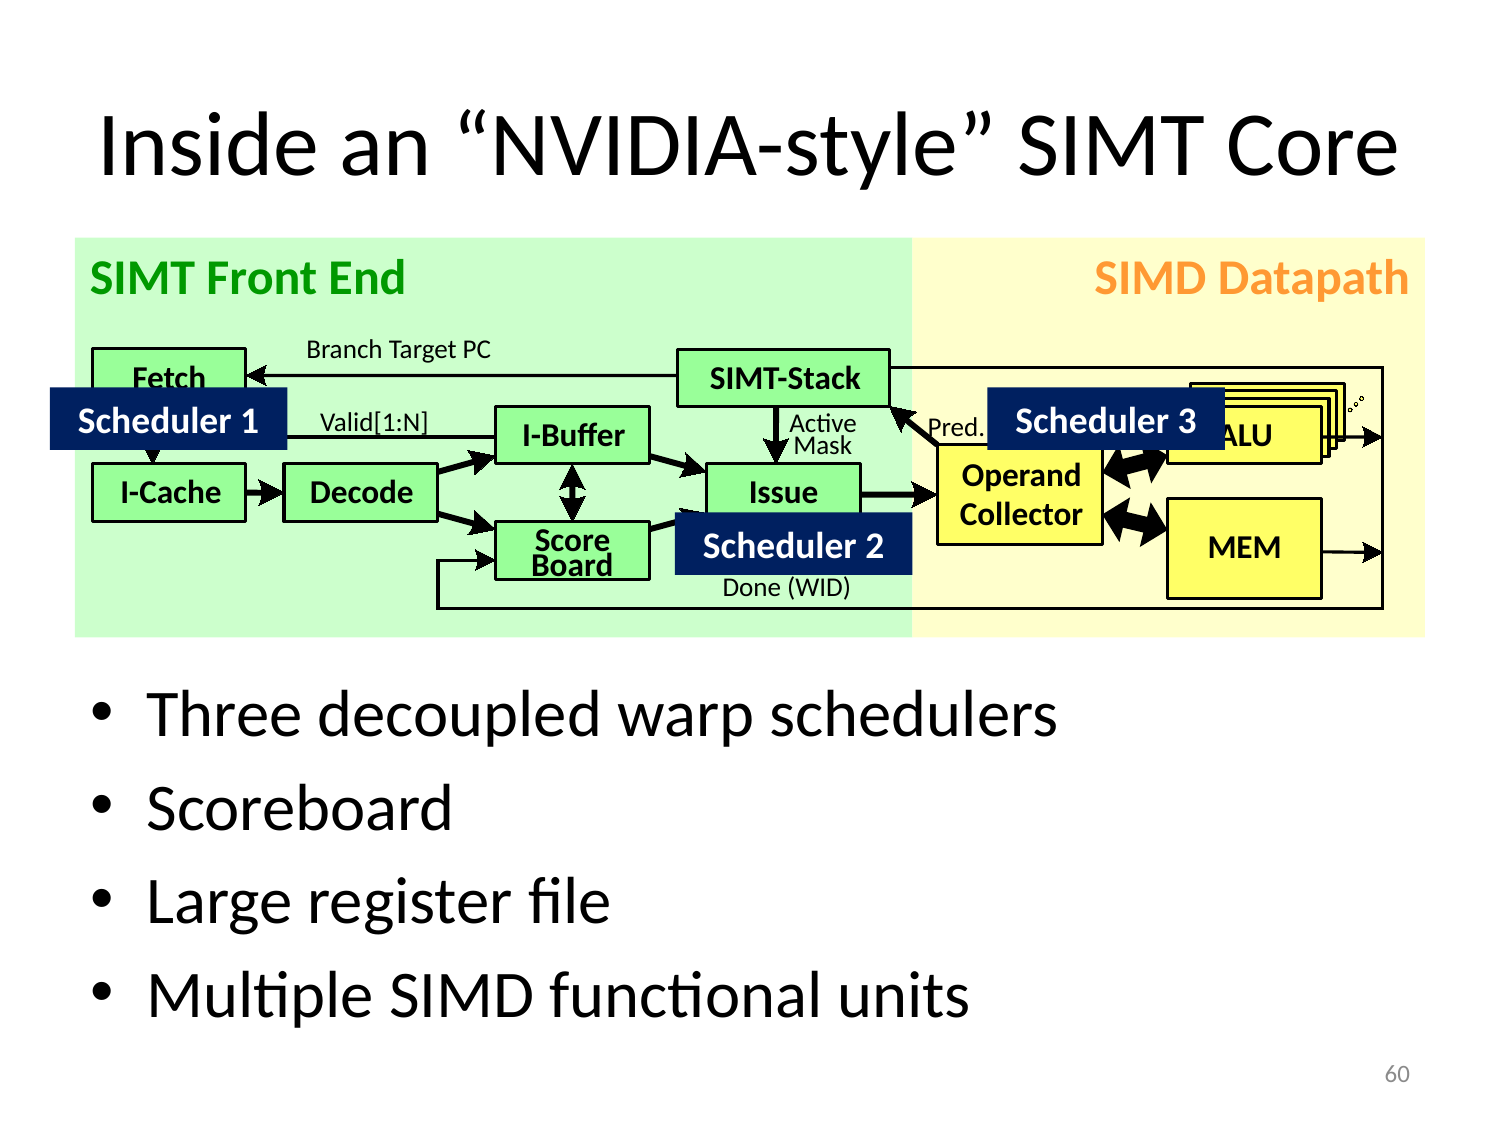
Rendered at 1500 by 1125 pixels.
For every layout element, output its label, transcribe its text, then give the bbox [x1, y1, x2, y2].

slide_number 60 [1074, 1042, 1425, 1103]
text_box SIMT Front End [74, 237, 912, 387]
list Three decoupled warp schedulers Scoreboard Large register file Multiple SIMD functional units [75, 662, 1425, 1050]
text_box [91, 330, 1384, 609]
text_box Scheduler 1 [49, 387, 86, 450]
title Inside an “NVIDIA-style” SIMT Core [75, 45, 1425, 233]
text_box SIMT Front End [74, 450, 912, 638]
text_box SIMD Datapath [912, 237, 1425, 638]
